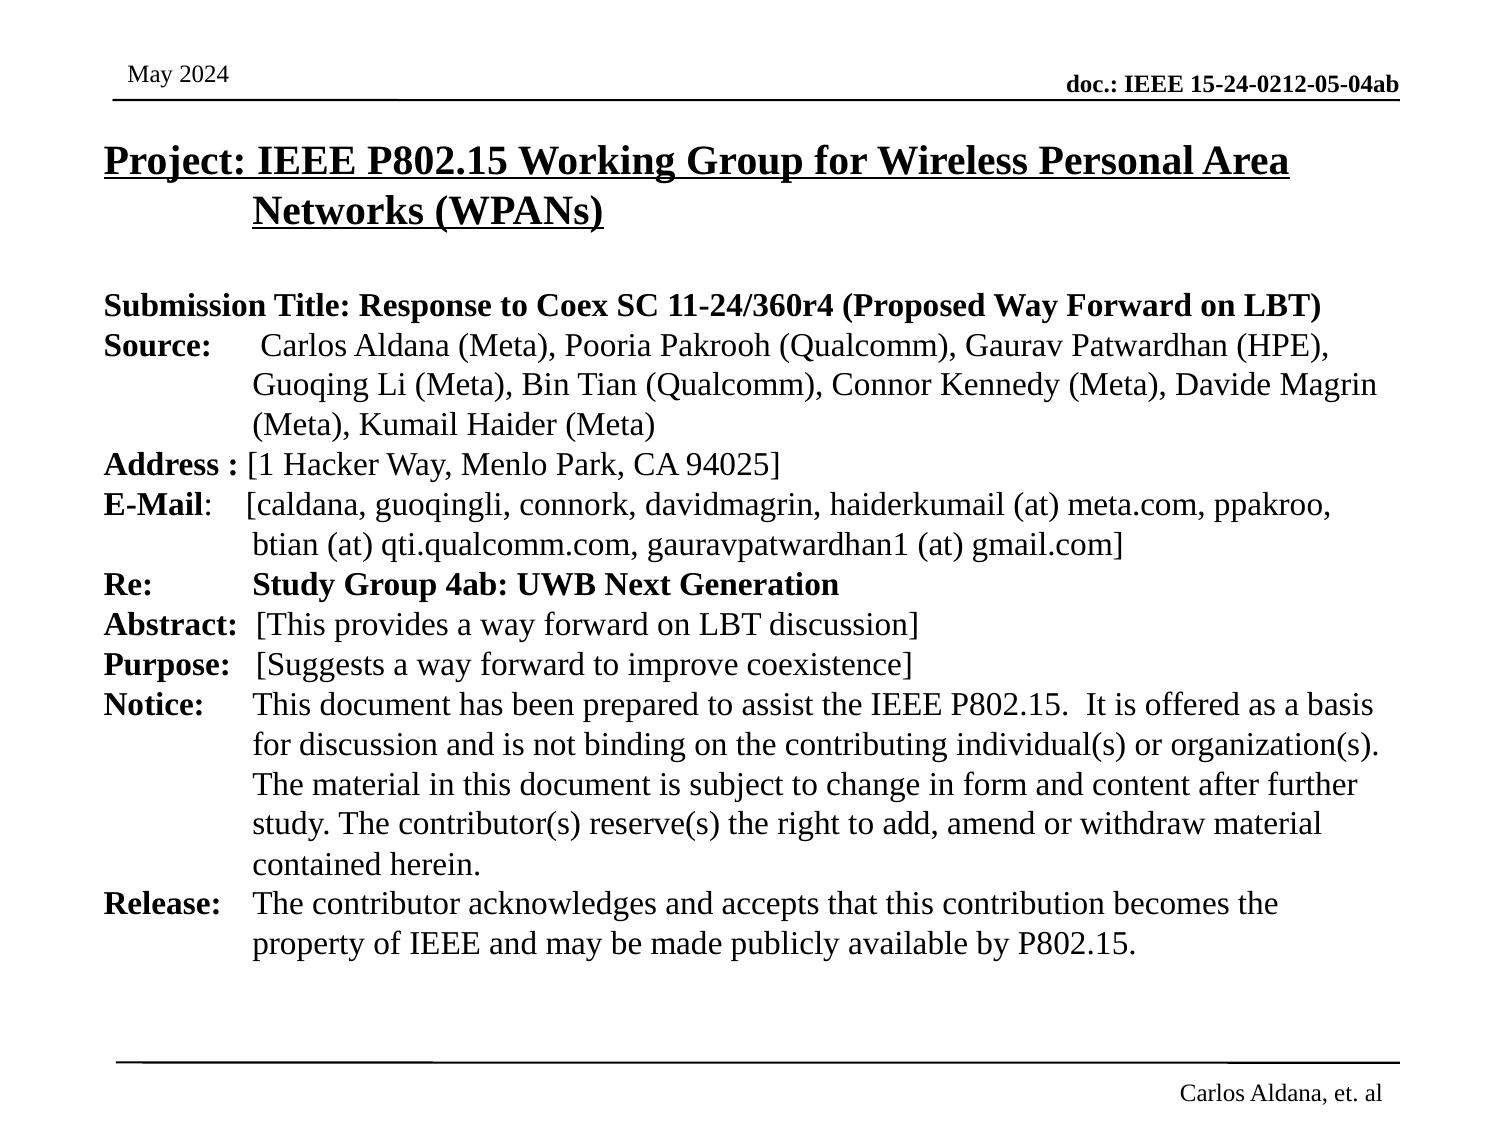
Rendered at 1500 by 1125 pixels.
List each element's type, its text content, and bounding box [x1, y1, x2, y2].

text_box Project: IEEE P802.15 Working Group for Wireless Personal Area Networks (WPANs) Submission Title: Response to Coex SC 11-24/360r4 (Proposed Way Forward on LBT) Source: Carlos Aldana (Meta), Pooria Pakrooh (Qualcomm), Gaurav Patwardhan (HPE), Guoqing Li (Meta), Bin Tian (Qualcomm), Connor Kennedy (Meta), Davide Magrin (Meta), Kumail Haider (Meta) Address : [1 Hacker Way, Menlo Park, CA 94025] E-Mail: [caldana, guoqingli, connork, davidmagrin, haiderkumail (at) meta.com, ppakroo, btian (at) qti.qualcomm.com, gauravpatwardhan1 (at) gmail.com] Re: Study Group 4ab: UWB Next Generation Abstract: [This provides a way forward on LBT discussion] Purpose: [Suggests a way forward to improve coexistence] Notice: This document has been prepared to assist the IEEE P802.15. It is offered as a basis for discussion and is not binding on the contributing individual(s) or organization(s). The material in this document is subject to change in form and content after further study. The contributor(s) reserve(s) the right to add, amend or withdraw material contained herein. Release: The contributor acknowledges and accepts that this contribution becomes the property of IEEE and may be made publicly available by P802.15. [87, 125, 1400, 970]
